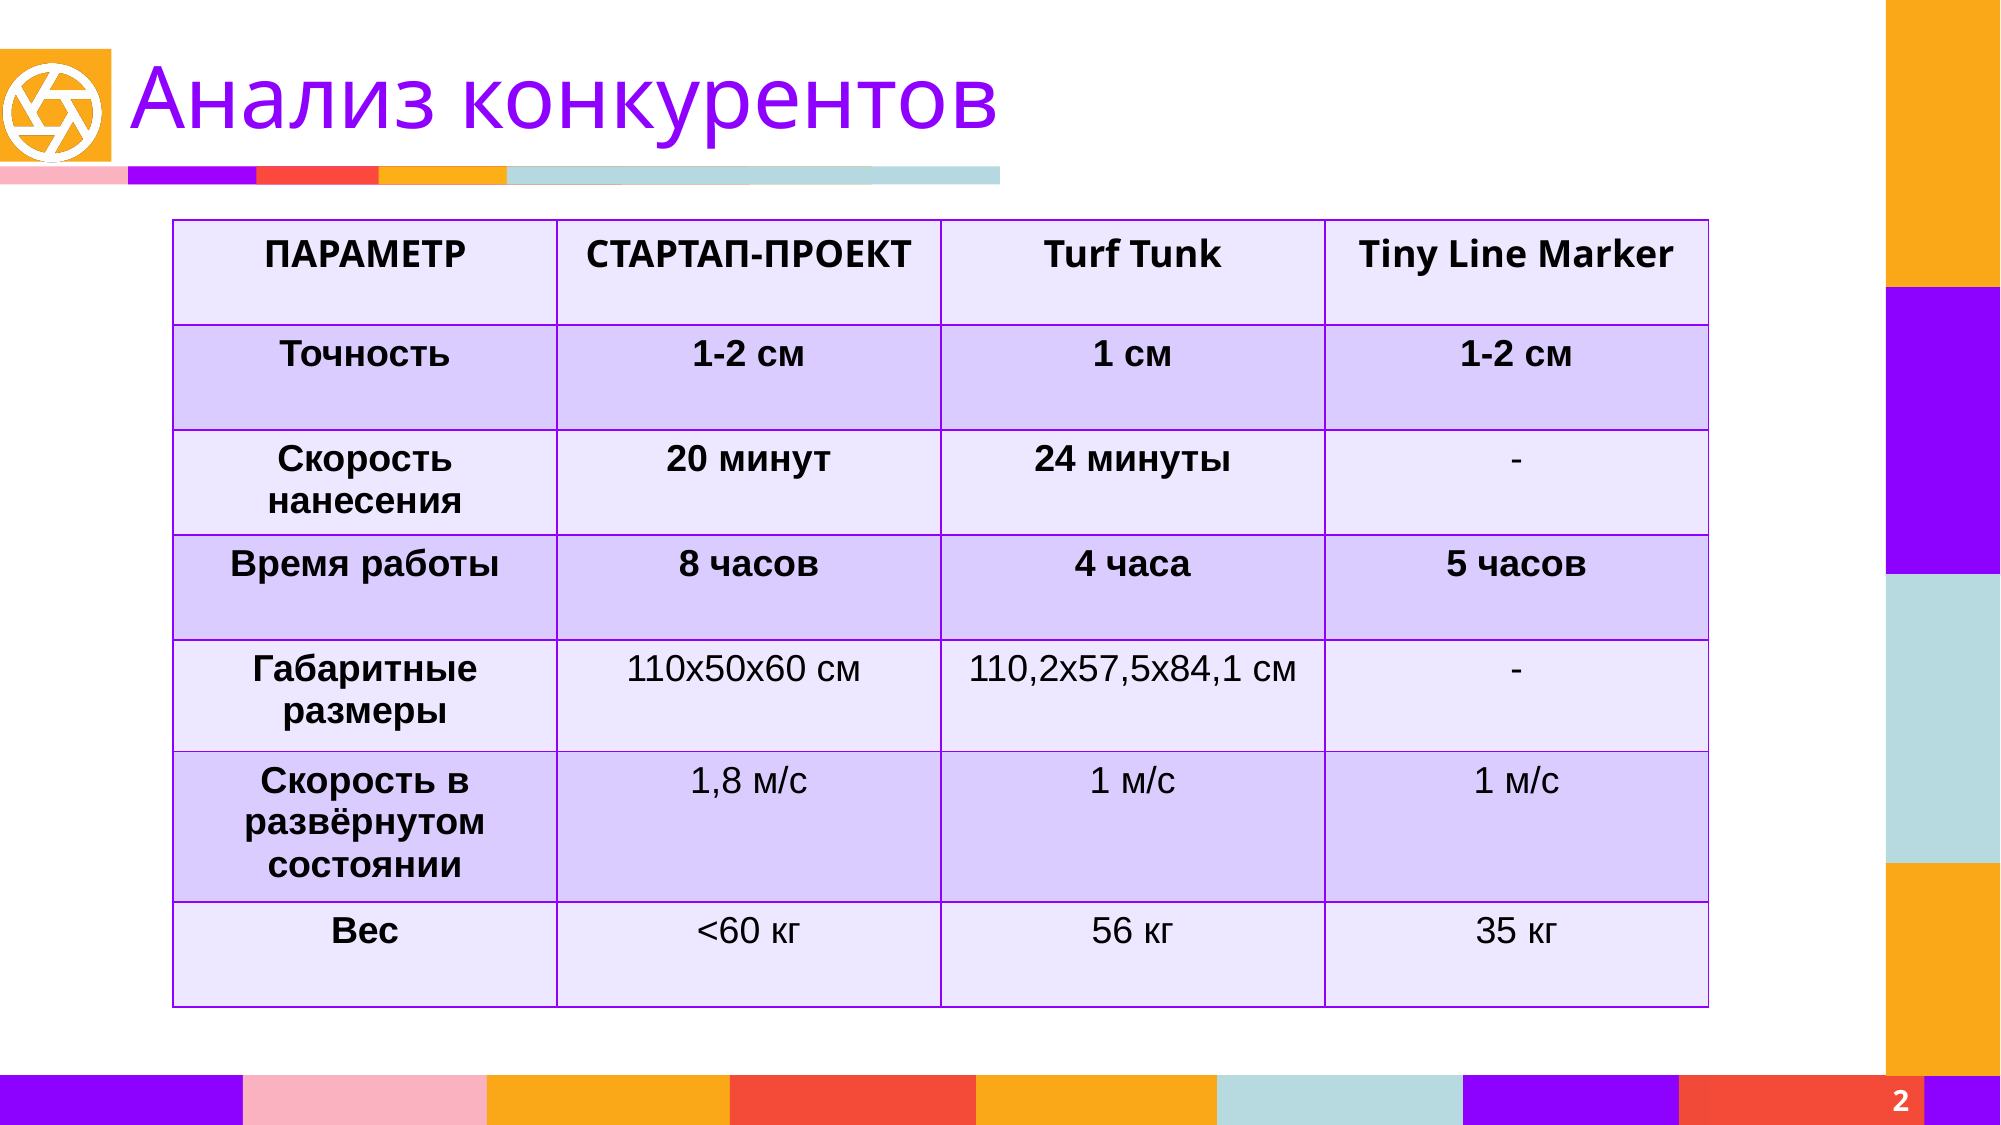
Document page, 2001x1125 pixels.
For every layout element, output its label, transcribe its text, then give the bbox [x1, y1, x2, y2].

table_cell 56 кг [942, 903, 1324, 1006]
table_cell 110,2х57,5х84,1 см [942, 641, 1324, 751]
table_cell 35 кг [1326, 903, 1708, 1006]
table_cell 1 м/с [942, 752, 1324, 901]
table_cell Вес [174, 903, 556, 1006]
table_cell 20 минут [558, 431, 940, 534]
table_cell 1 см [942, 326, 1324, 429]
table_header Tiny Line Marker [1326, 221, 1708, 324]
table_cell Габаритные размеры [174, 641, 556, 751]
table_cell - [1326, 431, 1708, 534]
table_cell Скорость нанесения [174, 431, 556, 534]
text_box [0, 166, 1000, 185]
table_cell Скорость в развёрнутом состоянии [174, 752, 556, 901]
table_header ПАРАМЕТР [174, 221, 556, 324]
table_header Turf Tunk [942, 221, 1324, 324]
table_cell 4 часа [942, 536, 1324, 639]
text_box [0, 48, 112, 162]
table_cell Точность [174, 326, 556, 429]
text_box Анализ конкурентов [123, 47, 1669, 155]
picture [0, 0, 2001, 1125]
table_cell 1 м/с [1326, 752, 1708, 901]
table_cell <60 кг [558, 903, 940, 1006]
table_cell 8 часов [558, 536, 940, 639]
table_cell 5 часов [1326, 536, 1708, 639]
table_cell 1,8 м/с [558, 752, 940, 901]
table_cell 24 минуты [942, 431, 1324, 534]
table_cell Время работы [174, 536, 556, 639]
table_cell 1-2 см [1326, 326, 1708, 429]
table_header СТАРТАП-ПРОЕКТ [558, 221, 940, 324]
table_cell 110x50x60 см [558, 641, 940, 751]
table_cell - [1326, 641, 1708, 751]
picture [0, 58, 107, 167]
table_cell 1-2 см [558, 326, 940, 429]
